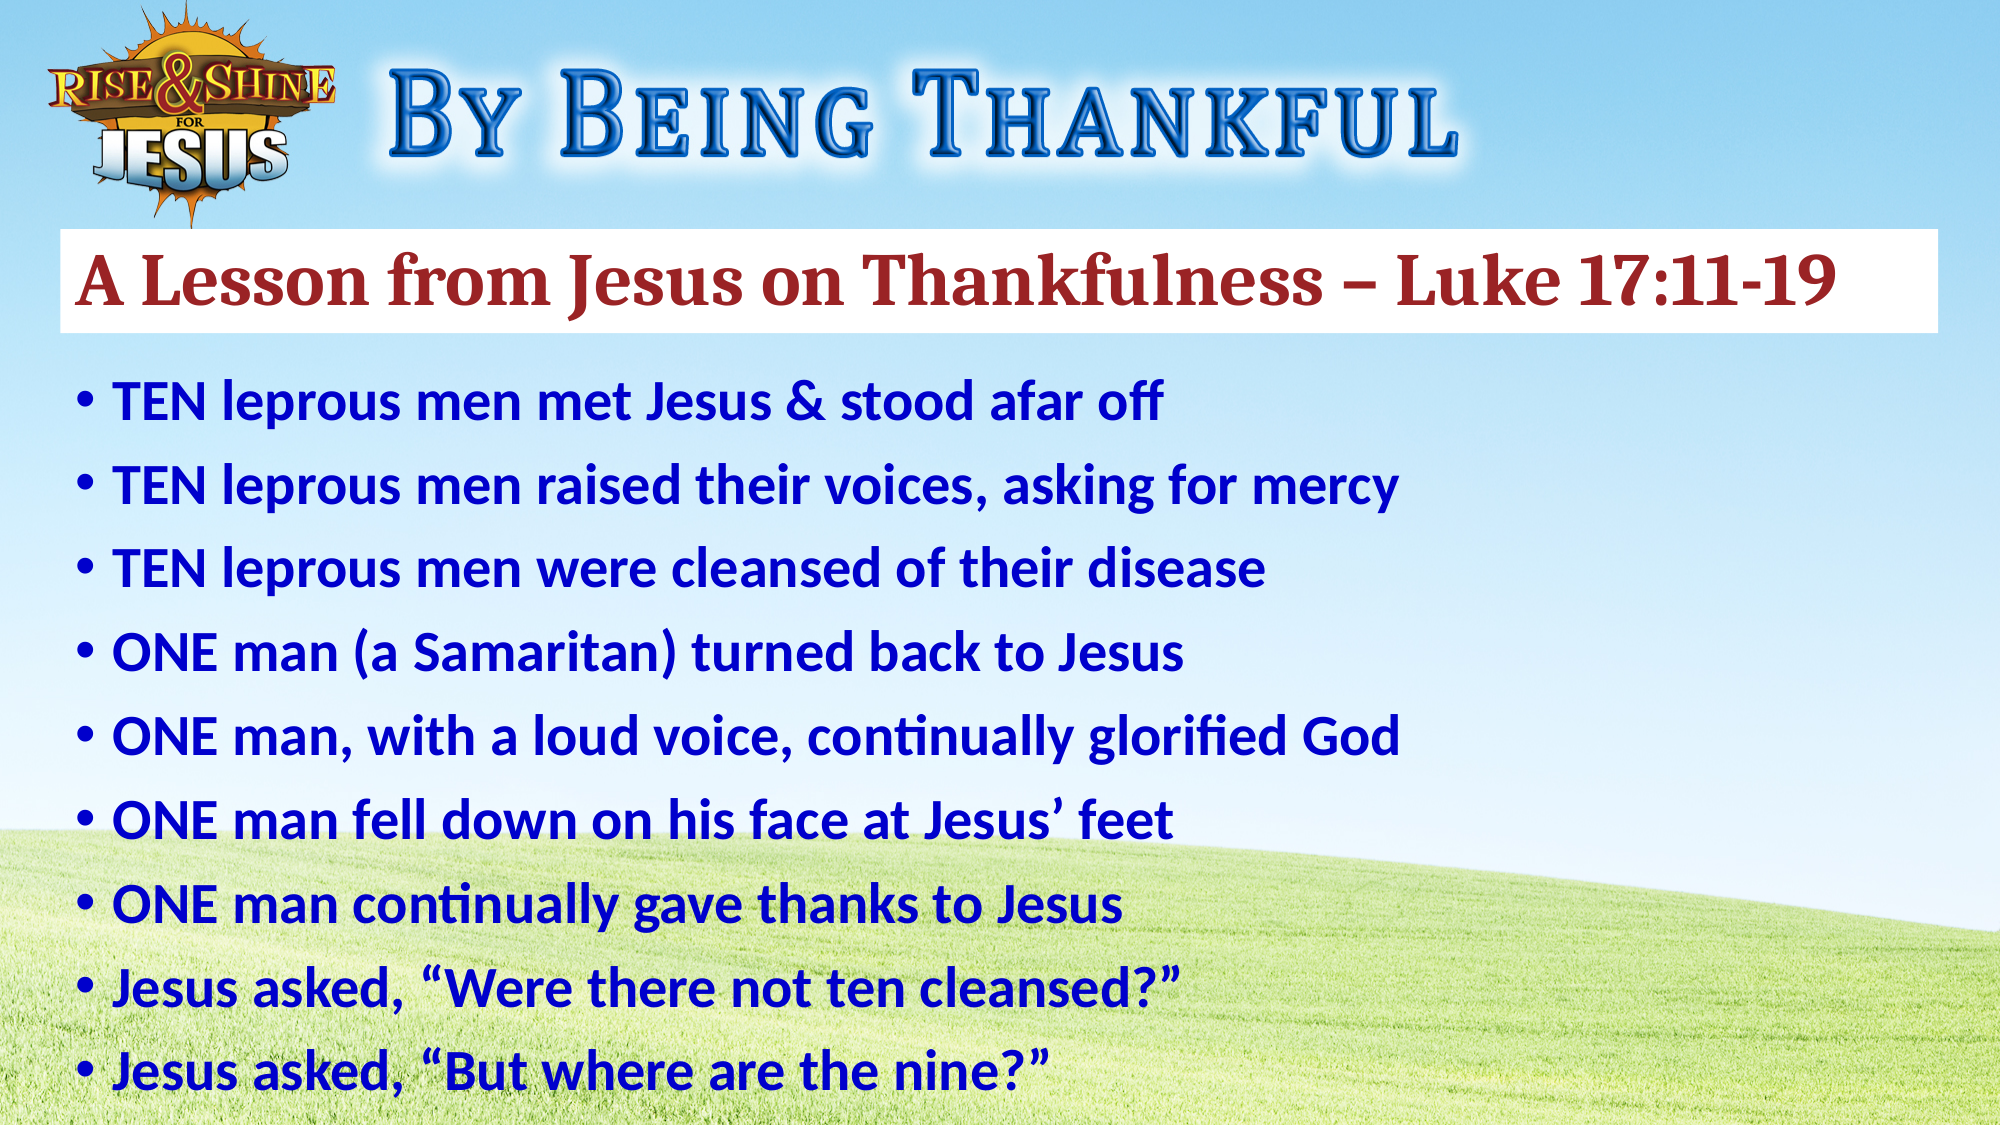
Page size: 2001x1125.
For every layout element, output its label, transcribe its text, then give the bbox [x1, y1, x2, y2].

picture [0, 0, 2000, 1125]
title A Lesson from Jesus on Thankfulness – Luke 17:11-19 [60, 229, 1939, 334]
list TEN leprous men met Jesus & stood afar off TEN leprous men raised their voices, asking for mercy TEN leprous men were cleansed of their disease ONE man (a Samaritan) turned back to Jesus ONE man, with a loud voice, continually glorified God ONE man fell down on his face at Jesus’ feet ONE man continually gave thanks to Jesus Jesus asked, “Were there not ten cleansed?” Jesus asked, “But where are the nine?” [60, 362, 1989, 1113]
